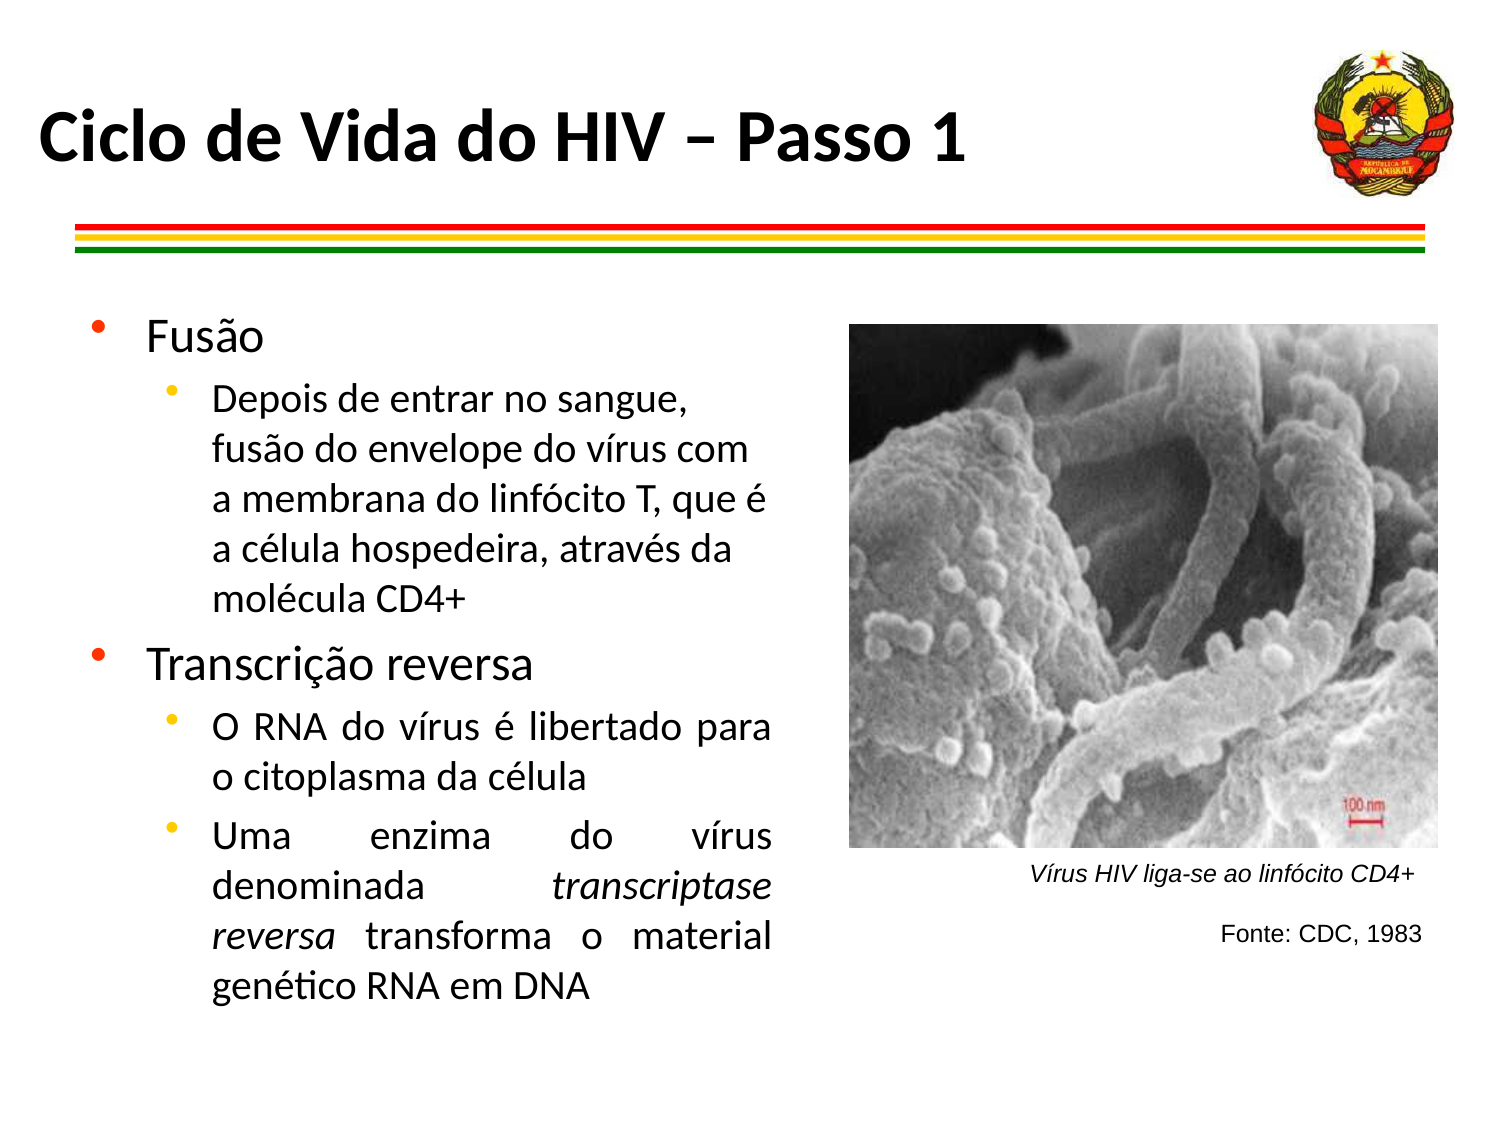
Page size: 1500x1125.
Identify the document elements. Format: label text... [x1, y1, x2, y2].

title Ciclo de Vida do HIV – Passo 1 [24, 62, 1500, 201]
text_box Vírus HIV liga-se ao linfócito CD4+ Fonte: CDC, 1983 [1008, 854, 1438, 955]
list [849, 324, 1438, 849]
list Fusão Depois de entrar no sangue, fusão do envelope do vírus com a membrana do linfócito T, que é a célula hospedeira, através da molécula CD4+ Transcrição reversa O RNA do vírus é libertado para o citoplasma da célula Uma enzima do vírus denominada transcriptase reversa transforma o material genético RNA em DNA [74, 224, 788, 1125]
picture [1312, 50, 1455, 62]
